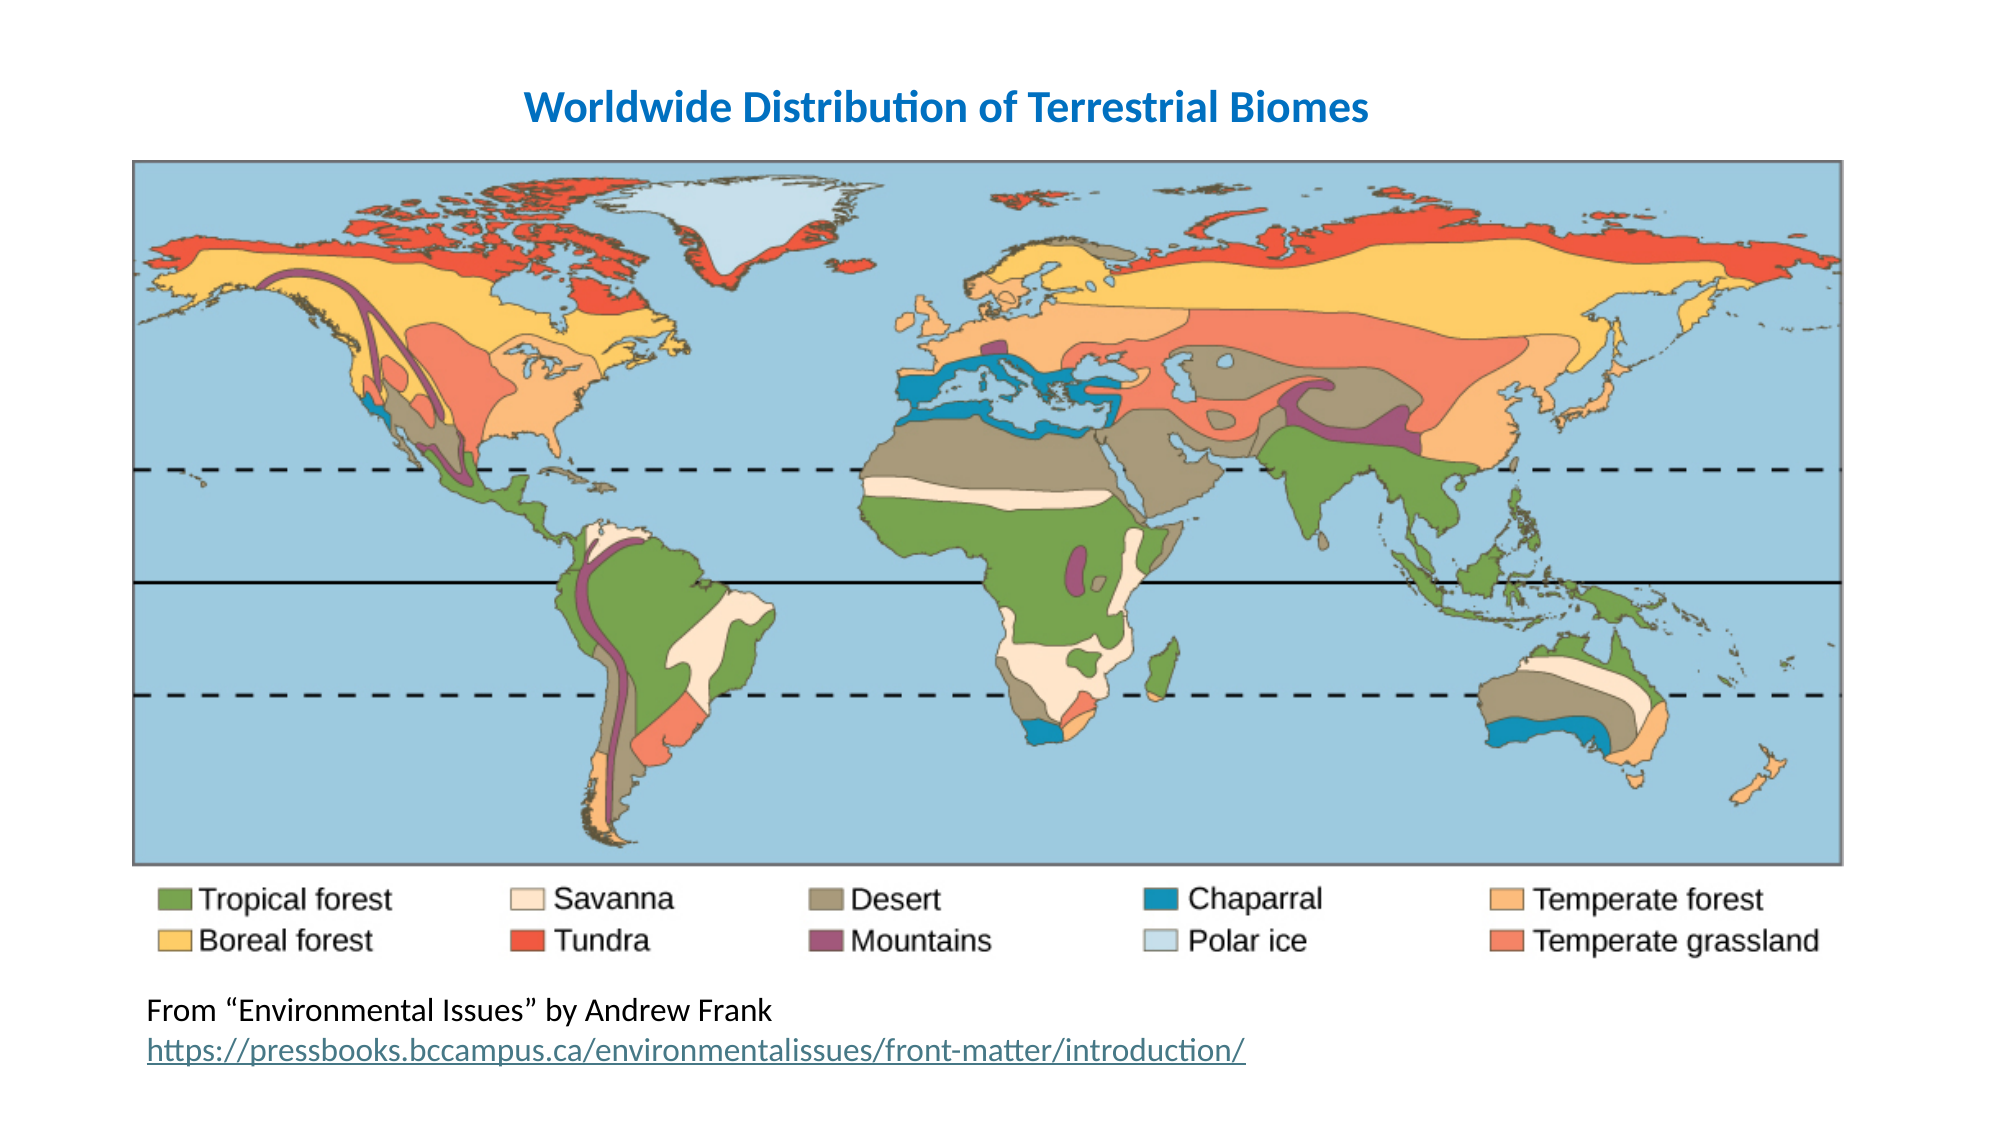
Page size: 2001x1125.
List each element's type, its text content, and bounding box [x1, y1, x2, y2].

text_box Worldwide Distribution of Terrestrial Biomes [508, 69, 1422, 139]
text_box From “Environmental Issues” by Andrew Frank https://pressbooks.bccampus.ca/environmentalissues/front-matter/introduction/ [131, 980, 1844, 1075]
picture [131, 159, 1845, 961]
